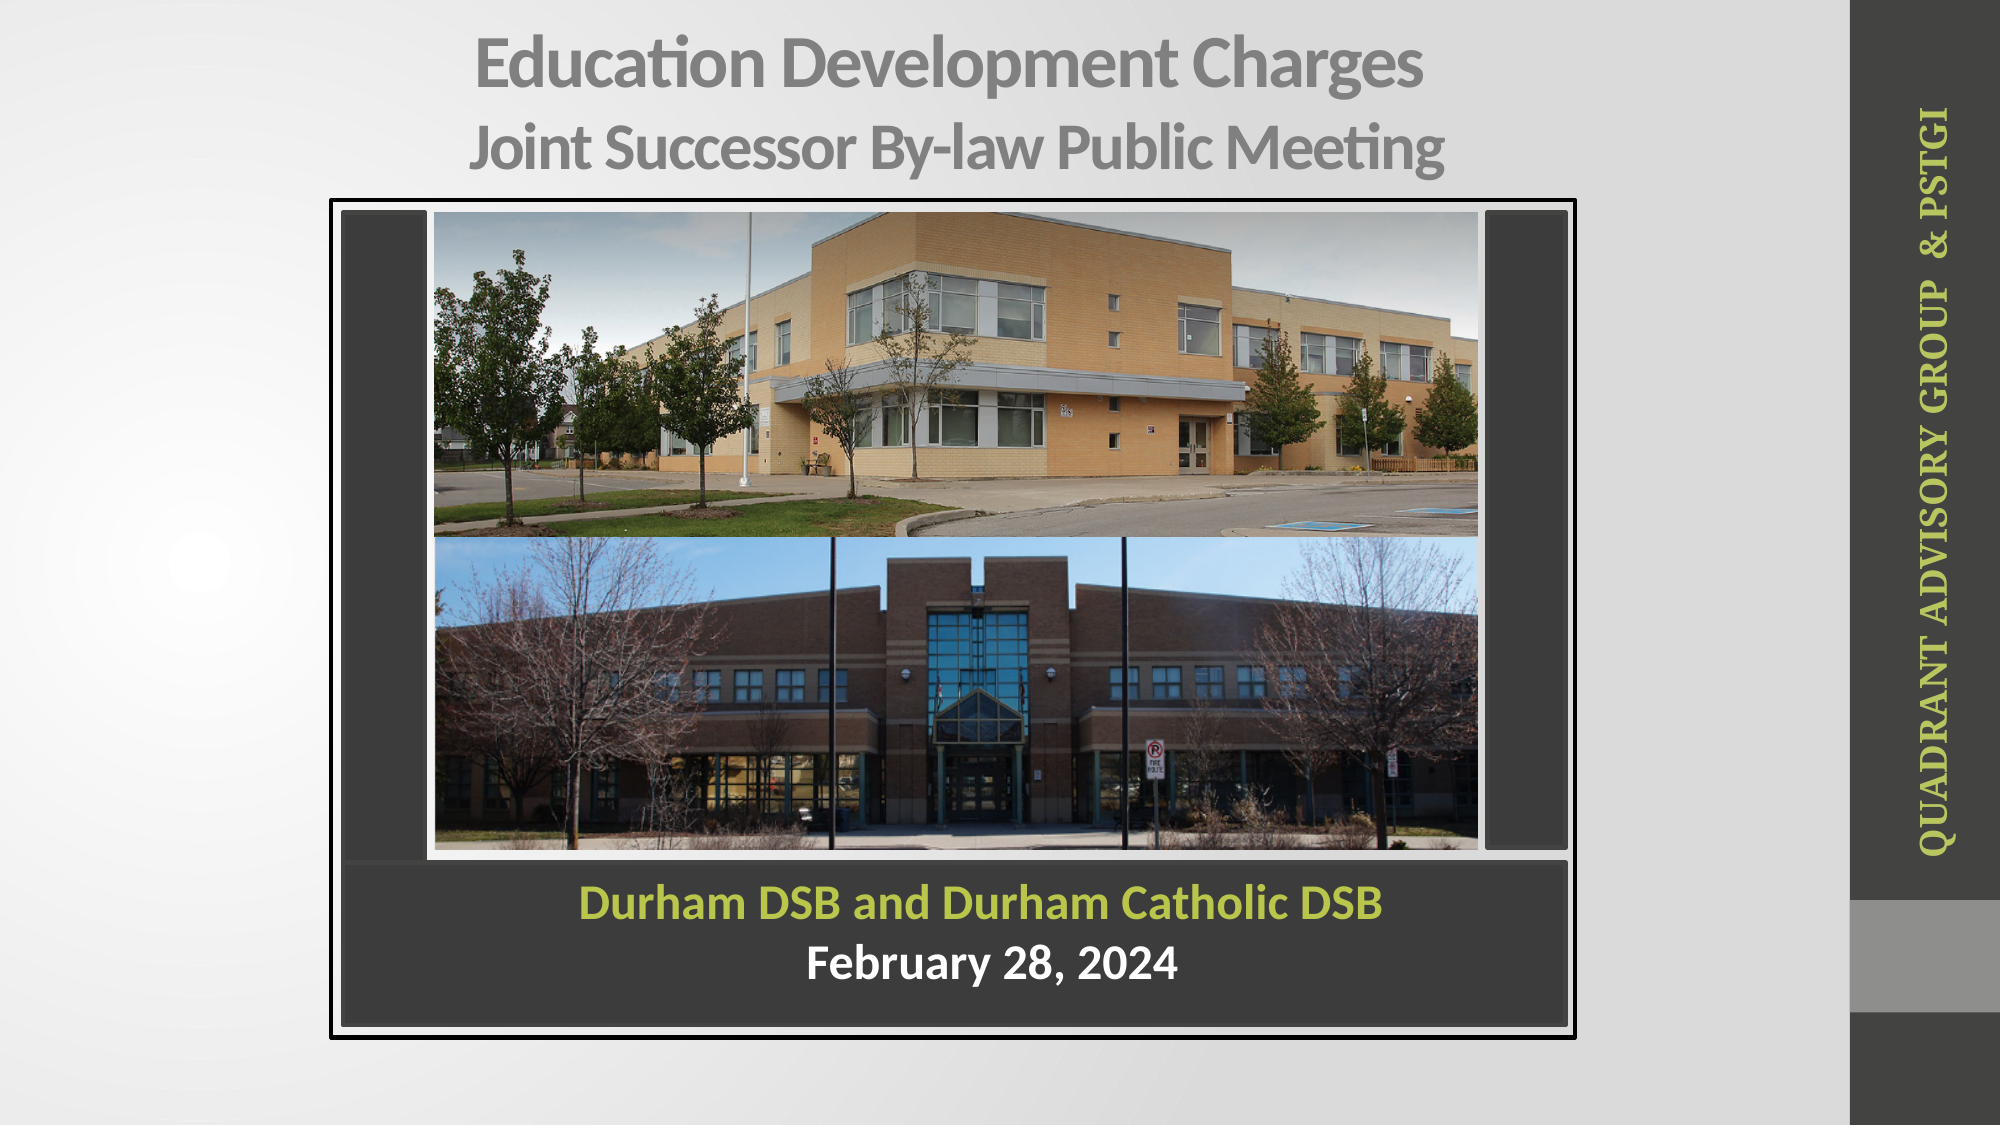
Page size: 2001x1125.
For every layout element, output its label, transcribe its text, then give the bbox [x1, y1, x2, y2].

text_box [1487, 210, 1568, 850]
text_box QUADRANT ADVISORY GROUP & PSTGI [1901, 92, 1962, 873]
text_box [329, 198, 1577, 1040]
picture [433, 211, 1479, 851]
title Education Development Charges Joint Successor By-law Public Meeting [281, 24, 1633, 350]
text_box [341, 210, 427, 865]
